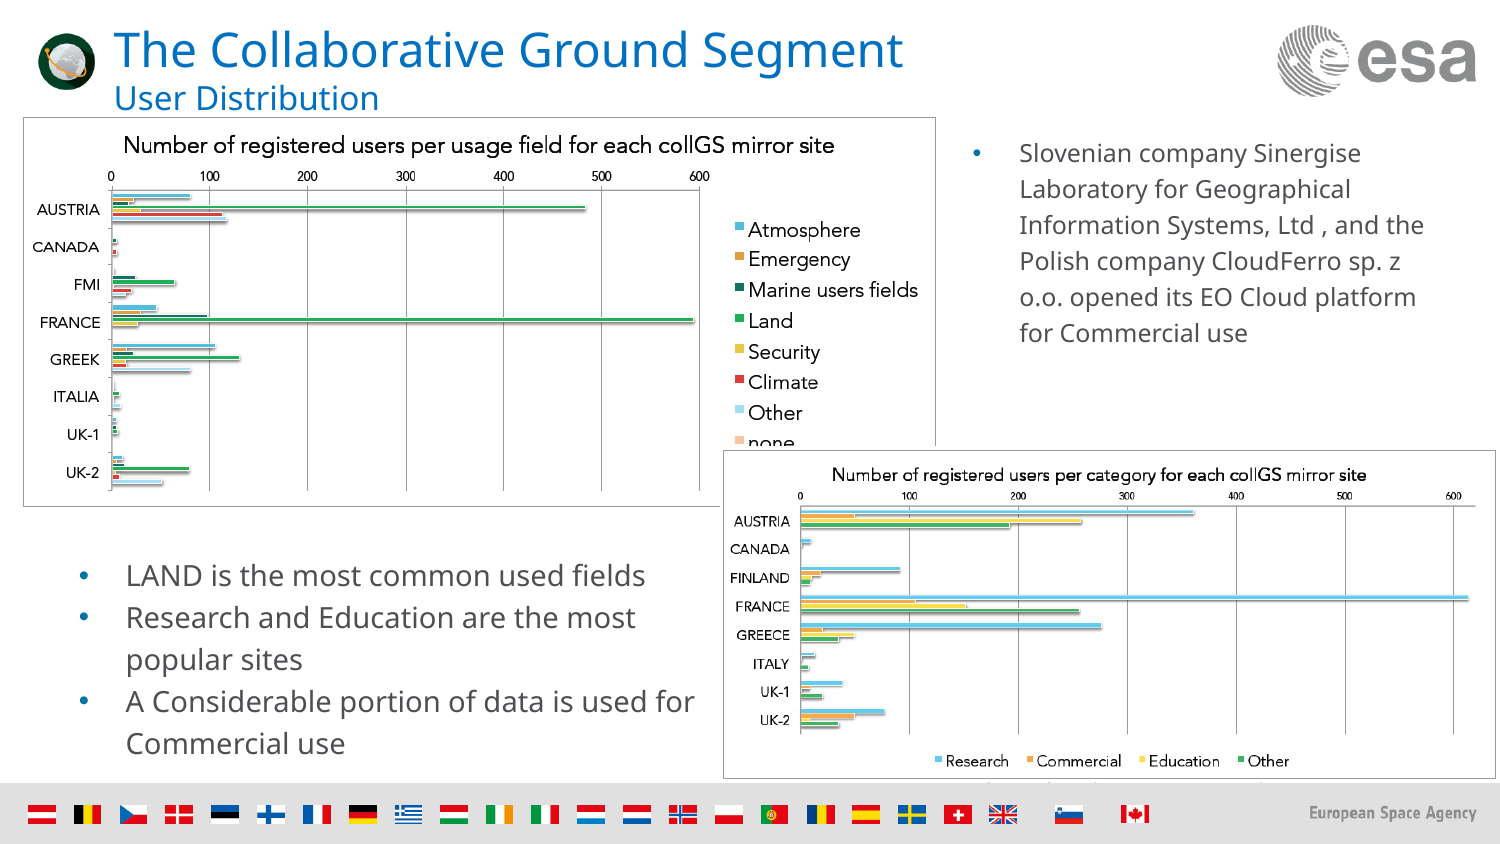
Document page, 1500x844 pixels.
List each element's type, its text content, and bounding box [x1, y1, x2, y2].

picture [1397, 25, 1476, 109]
text_box The Collaborative Ground Segment User Distribution [98, 12, 1397, 125]
text_box LAND is the most common used fields Research and Education are the most popular sites A Considerable portion of data is used for Commercial use [64, 542, 712, 768]
text_box Slovenian company Sinergise Laboratory for Geographical Information Systems, Ltd , and the Polish company CloudFerro sp. z o.o. opened its EO Cloud platform for Commercial use [957, 124, 1444, 355]
picture [38, 33, 95, 90]
picture [0, 112, 1500, 844]
